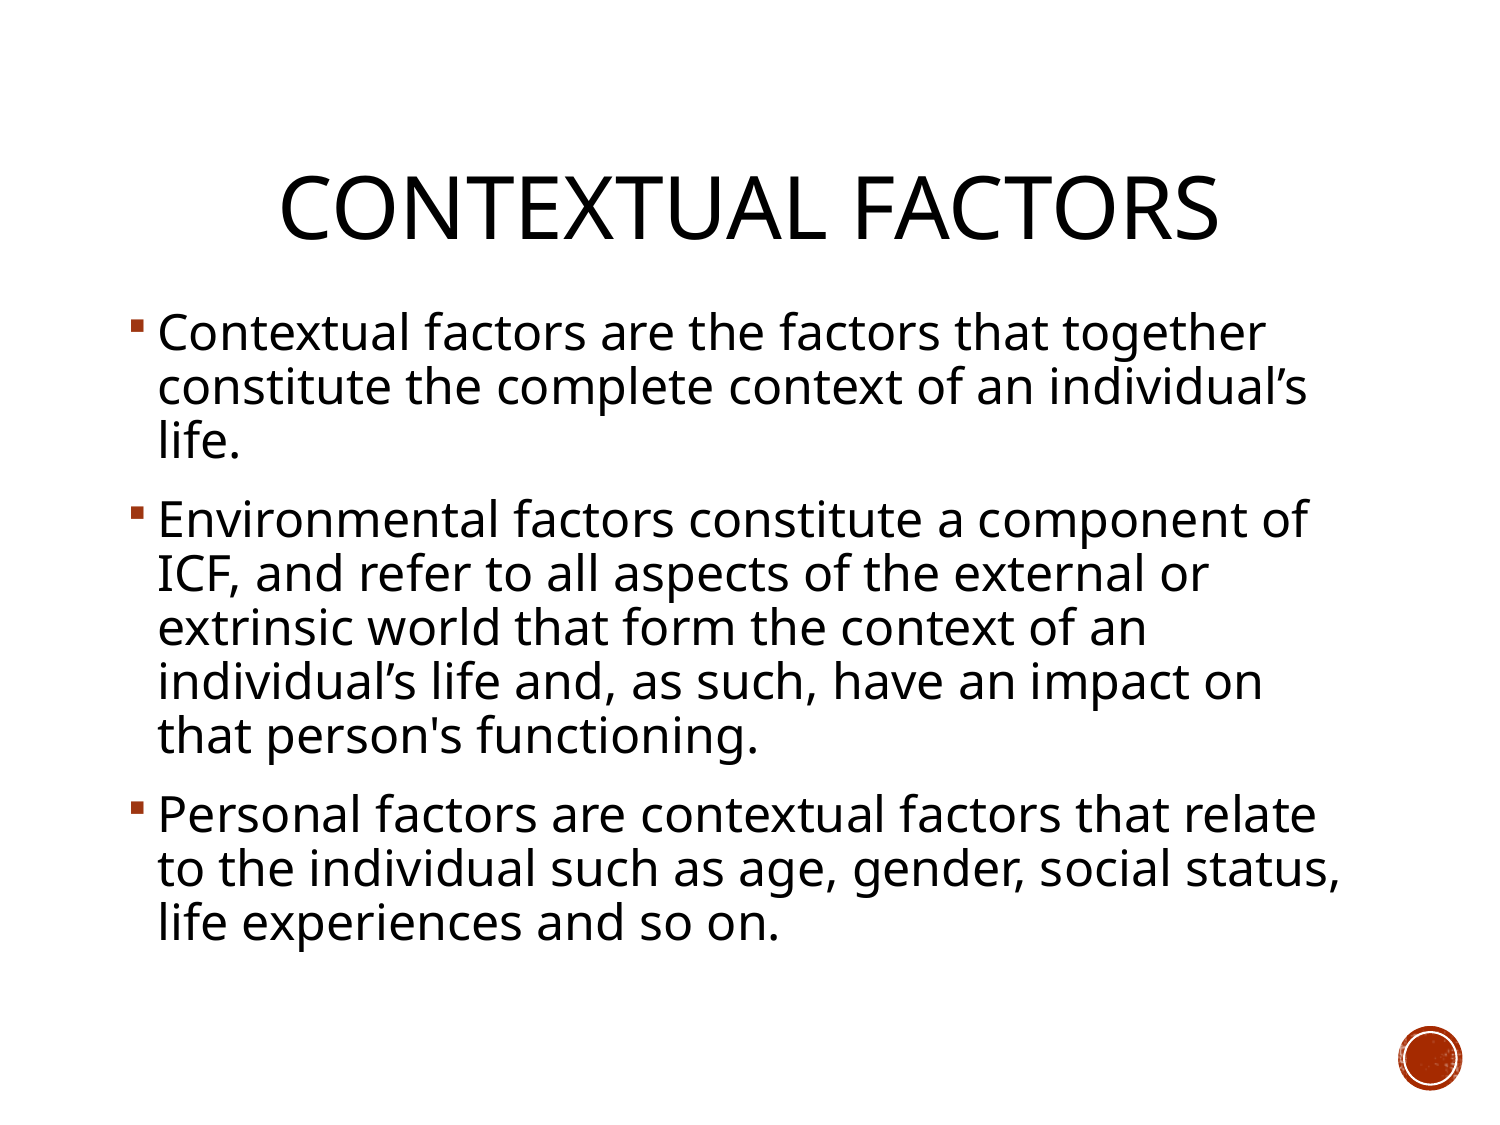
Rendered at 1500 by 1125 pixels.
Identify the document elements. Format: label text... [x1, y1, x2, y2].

title Contextual Factors [112, 79, 1388, 299]
list Contextual factors are the factors that together constitute the complete context of an individual’s life. Environmental factors constitute a component of ICF, and refer to all aspects of the external or extrinsic world that form the context of an individual’s life and, as such, have an impact on that person's functioning. Personal factors are contextual factors that relate to the individual such as age, gender, social status, life experiences and so on. [112, 299, 1388, 1013]
